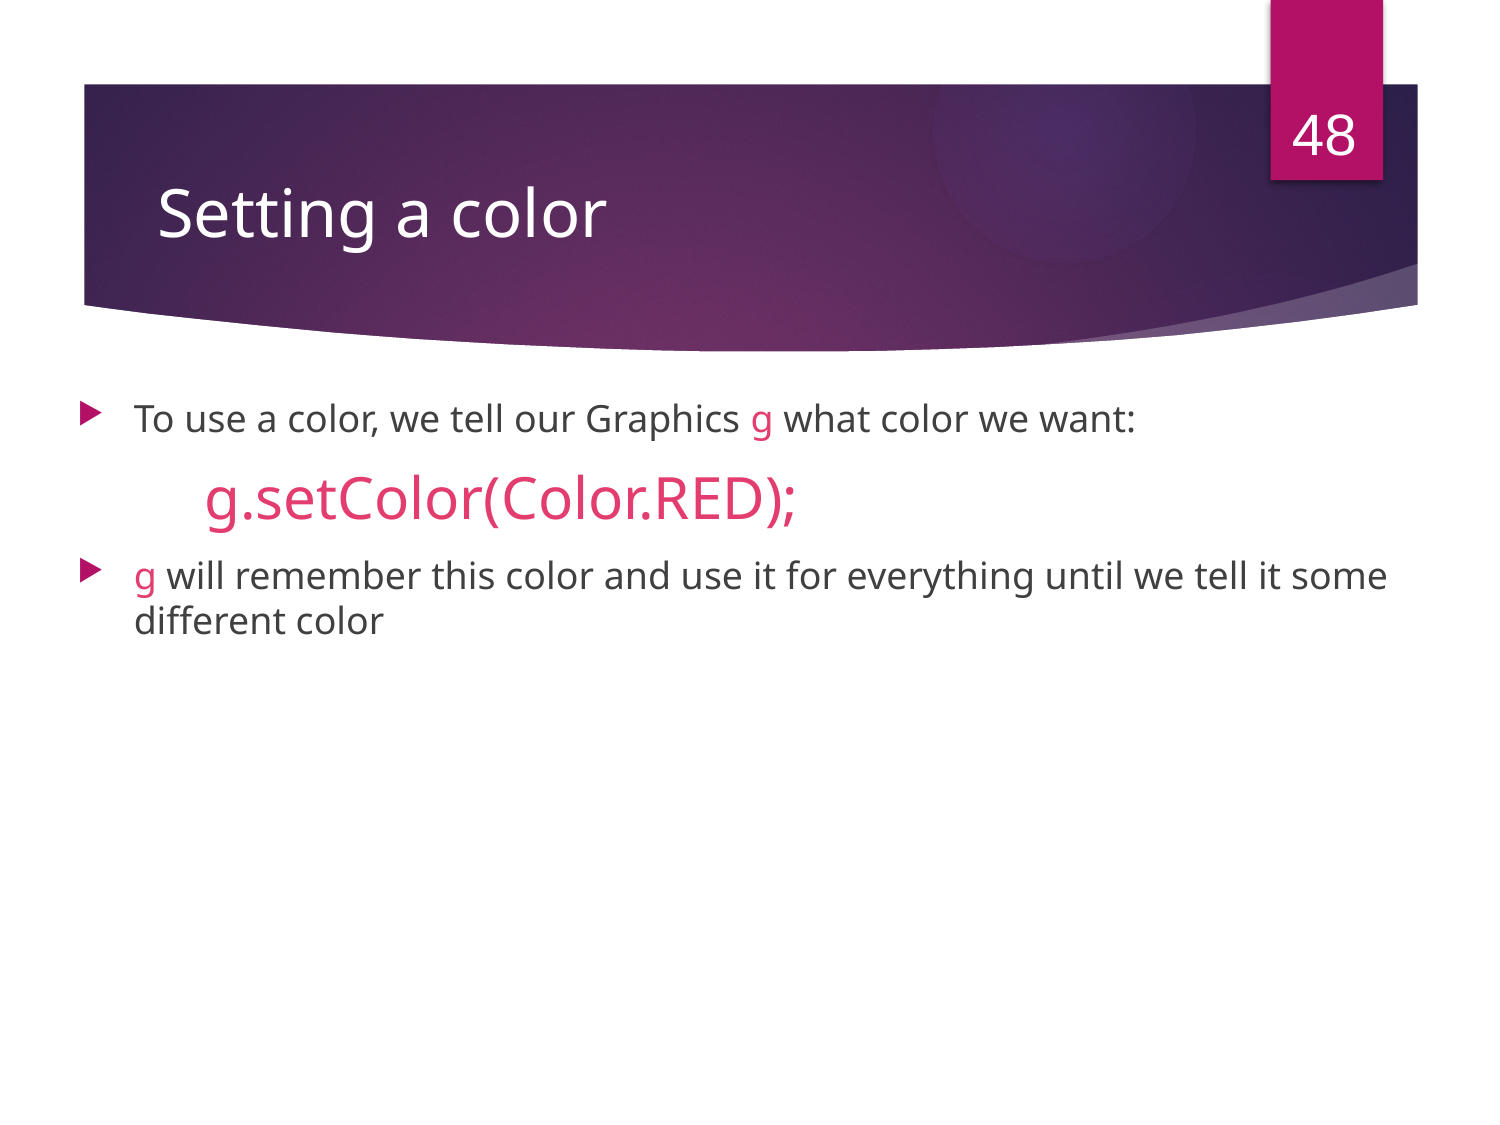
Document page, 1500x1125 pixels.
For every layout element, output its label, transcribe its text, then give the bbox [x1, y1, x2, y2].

slide_number 48 [1259, 48, 1390, 175]
list To use a color, we tell our Graphics g what color we want: g.setColor(Color.RED); g will remember this color and use it for everything until we tell it some different color [62, 387, 1469, 1125]
title Setting a color [142, 152, 1183, 269]
